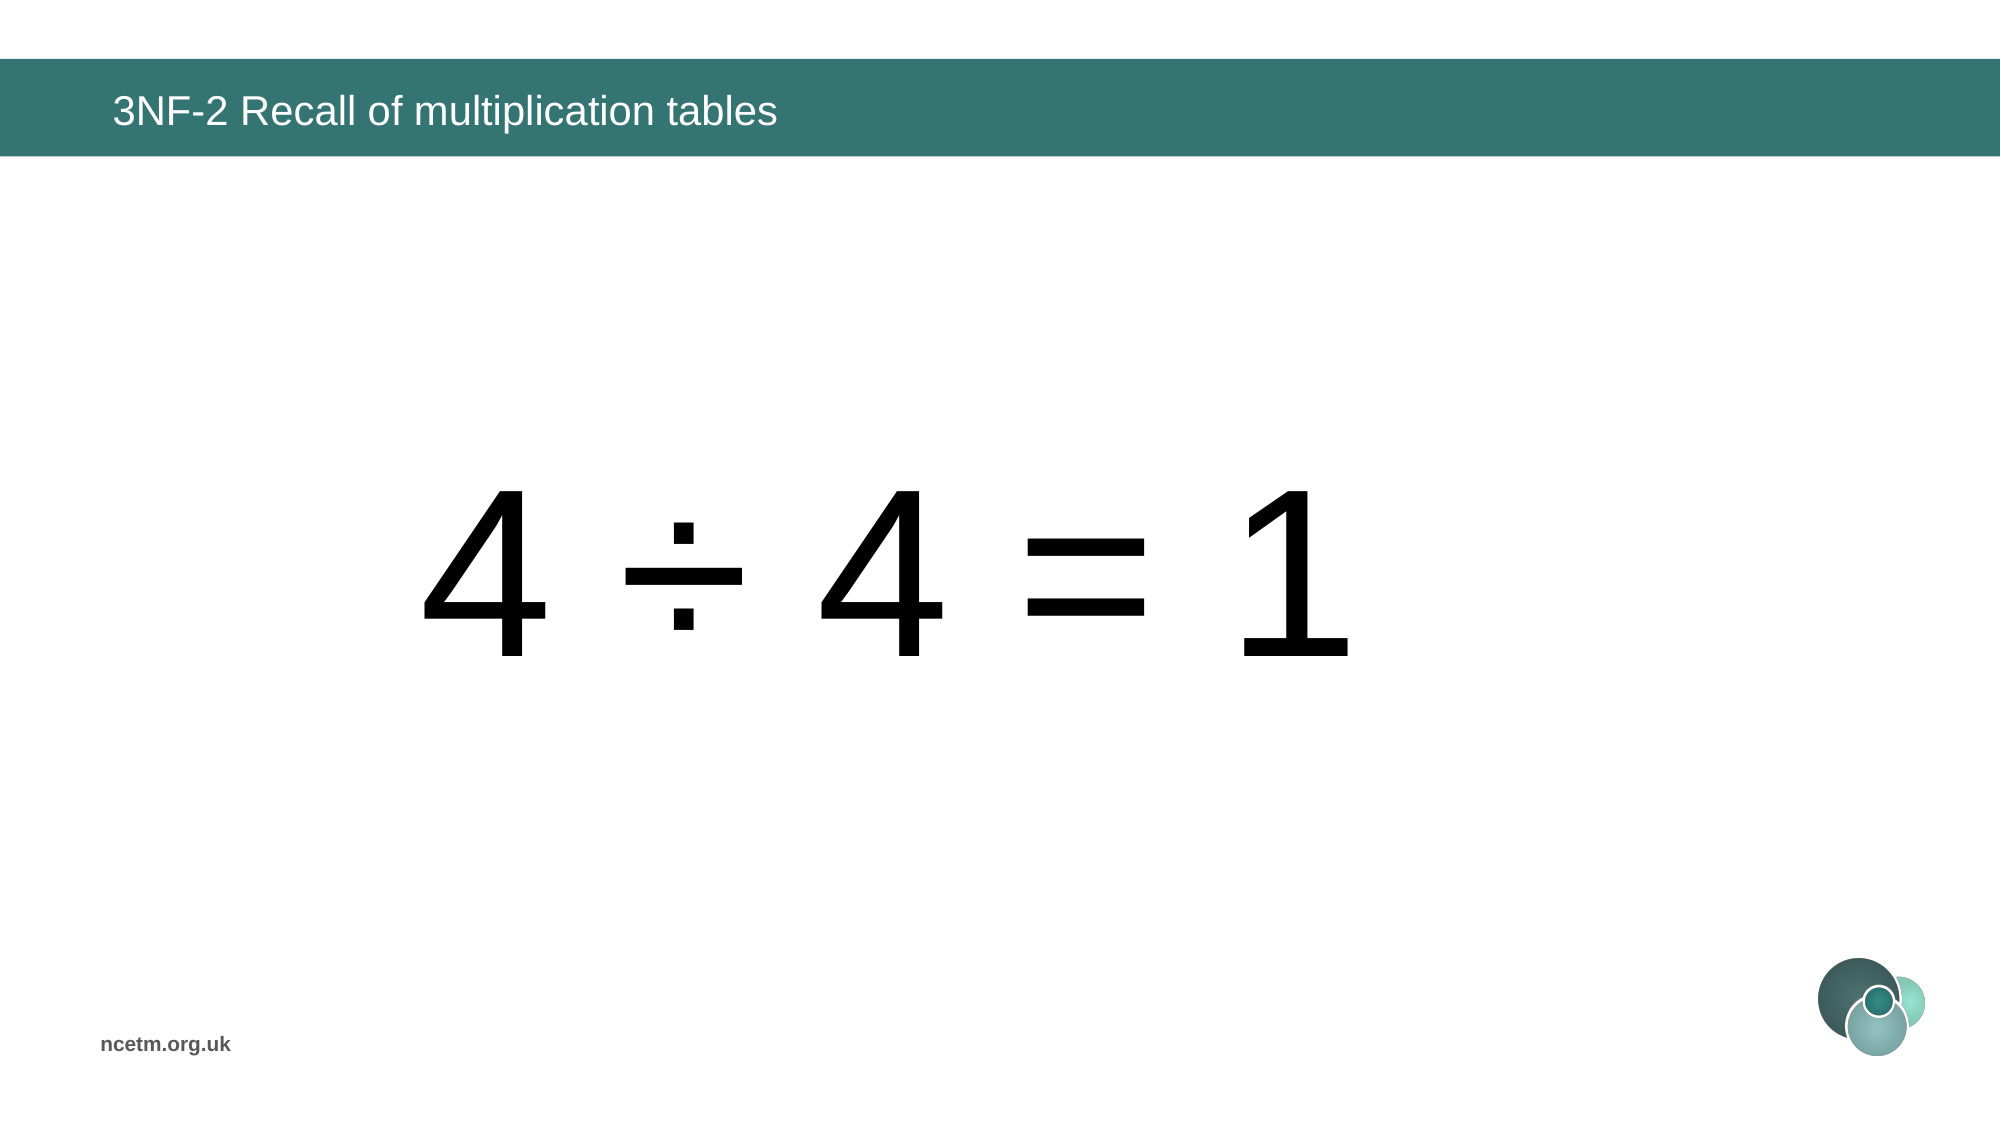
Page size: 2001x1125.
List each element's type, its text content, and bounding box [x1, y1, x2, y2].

title 3NF-2 Recall of multiplication tables [97, 76, 1945, 147]
picture [1818, 958, 1925, 1056]
text_box 4 ÷ 4 = [404, 409, 1211, 712]
text_box 1 [1211, 409, 1375, 712]
